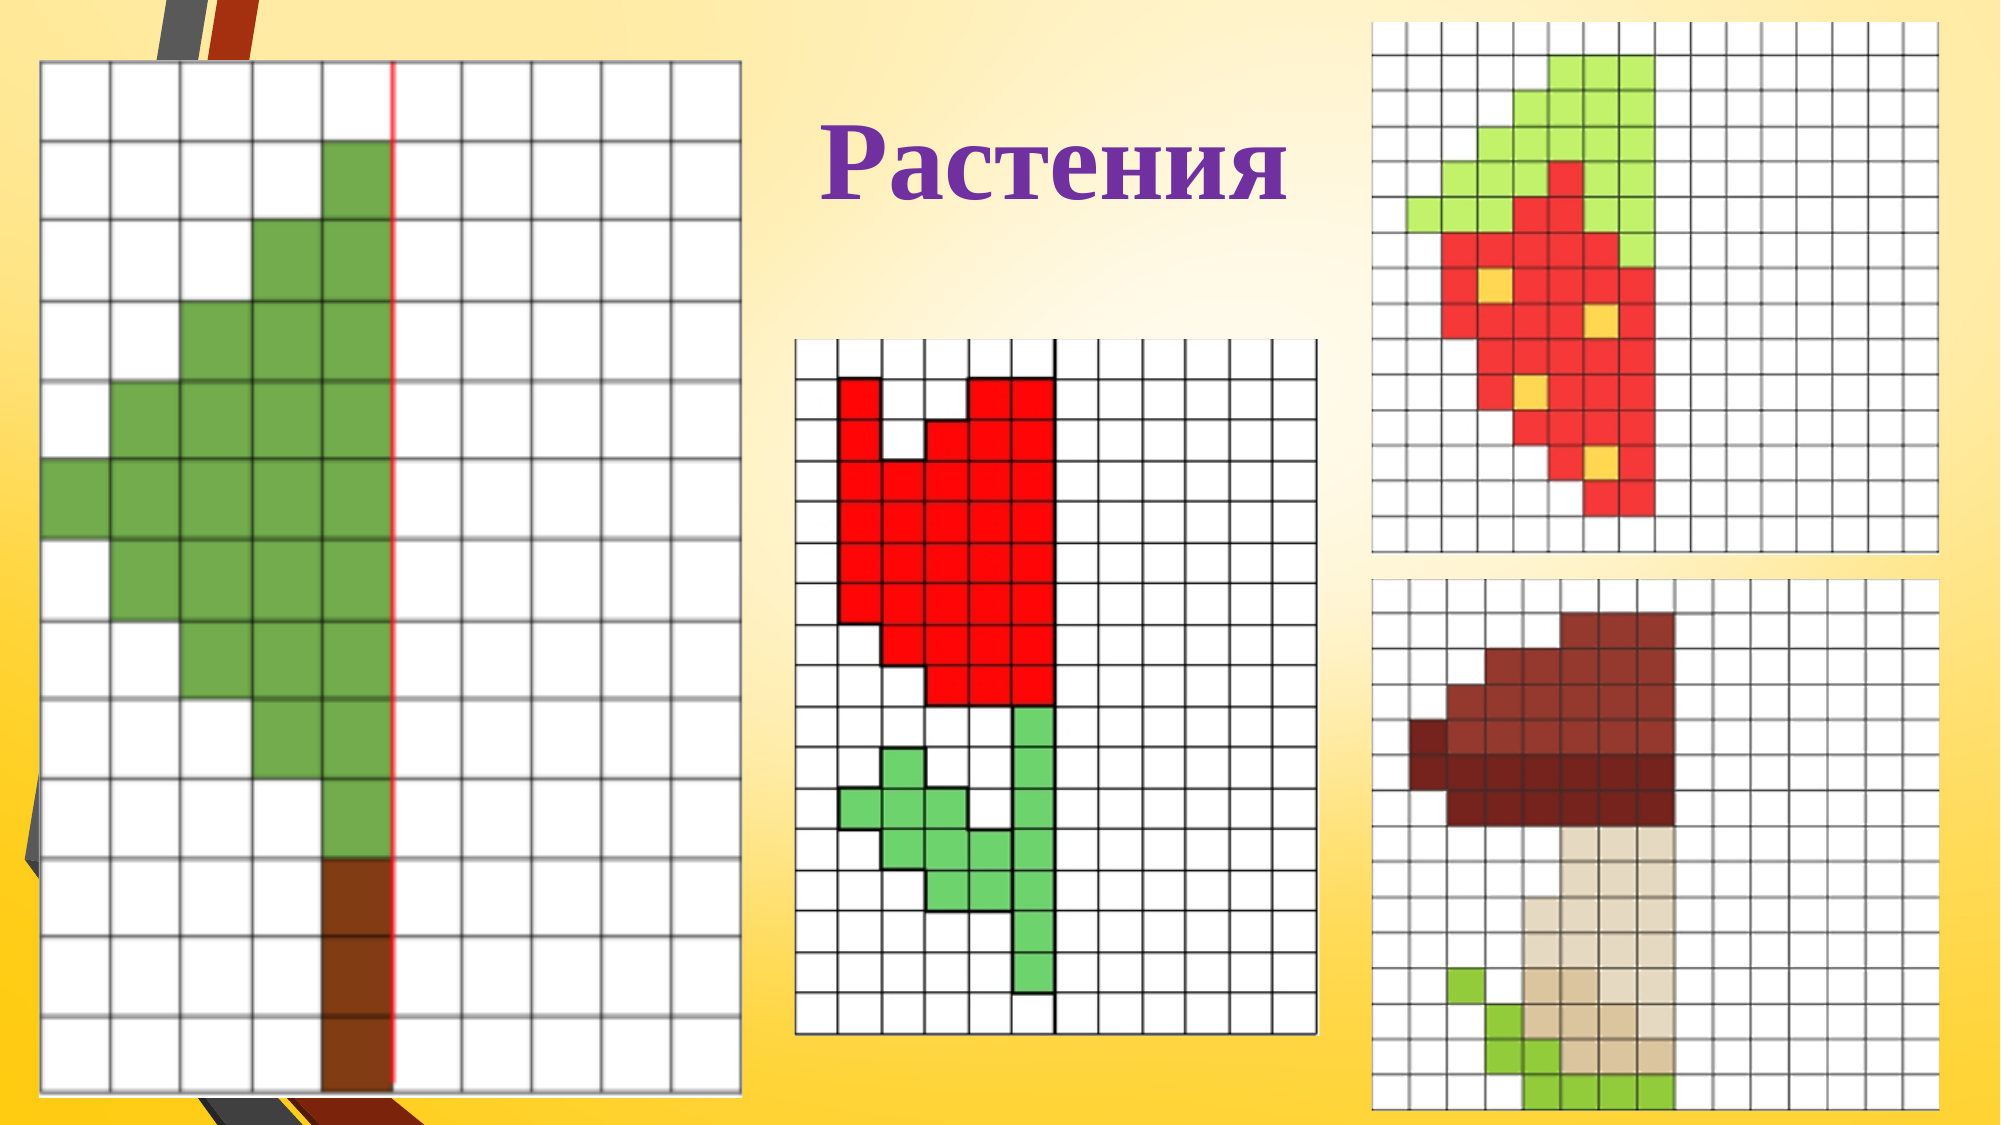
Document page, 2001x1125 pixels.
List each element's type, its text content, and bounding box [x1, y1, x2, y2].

picture [1371, 22, 1940, 555]
picture [1371, 578, 1940, 1111]
picture [794, 339, 1320, 1036]
picture [38, 60, 743, 1098]
text_box Растения [804, 79, 1346, 229]
title [390, 22, 1371, 125]
